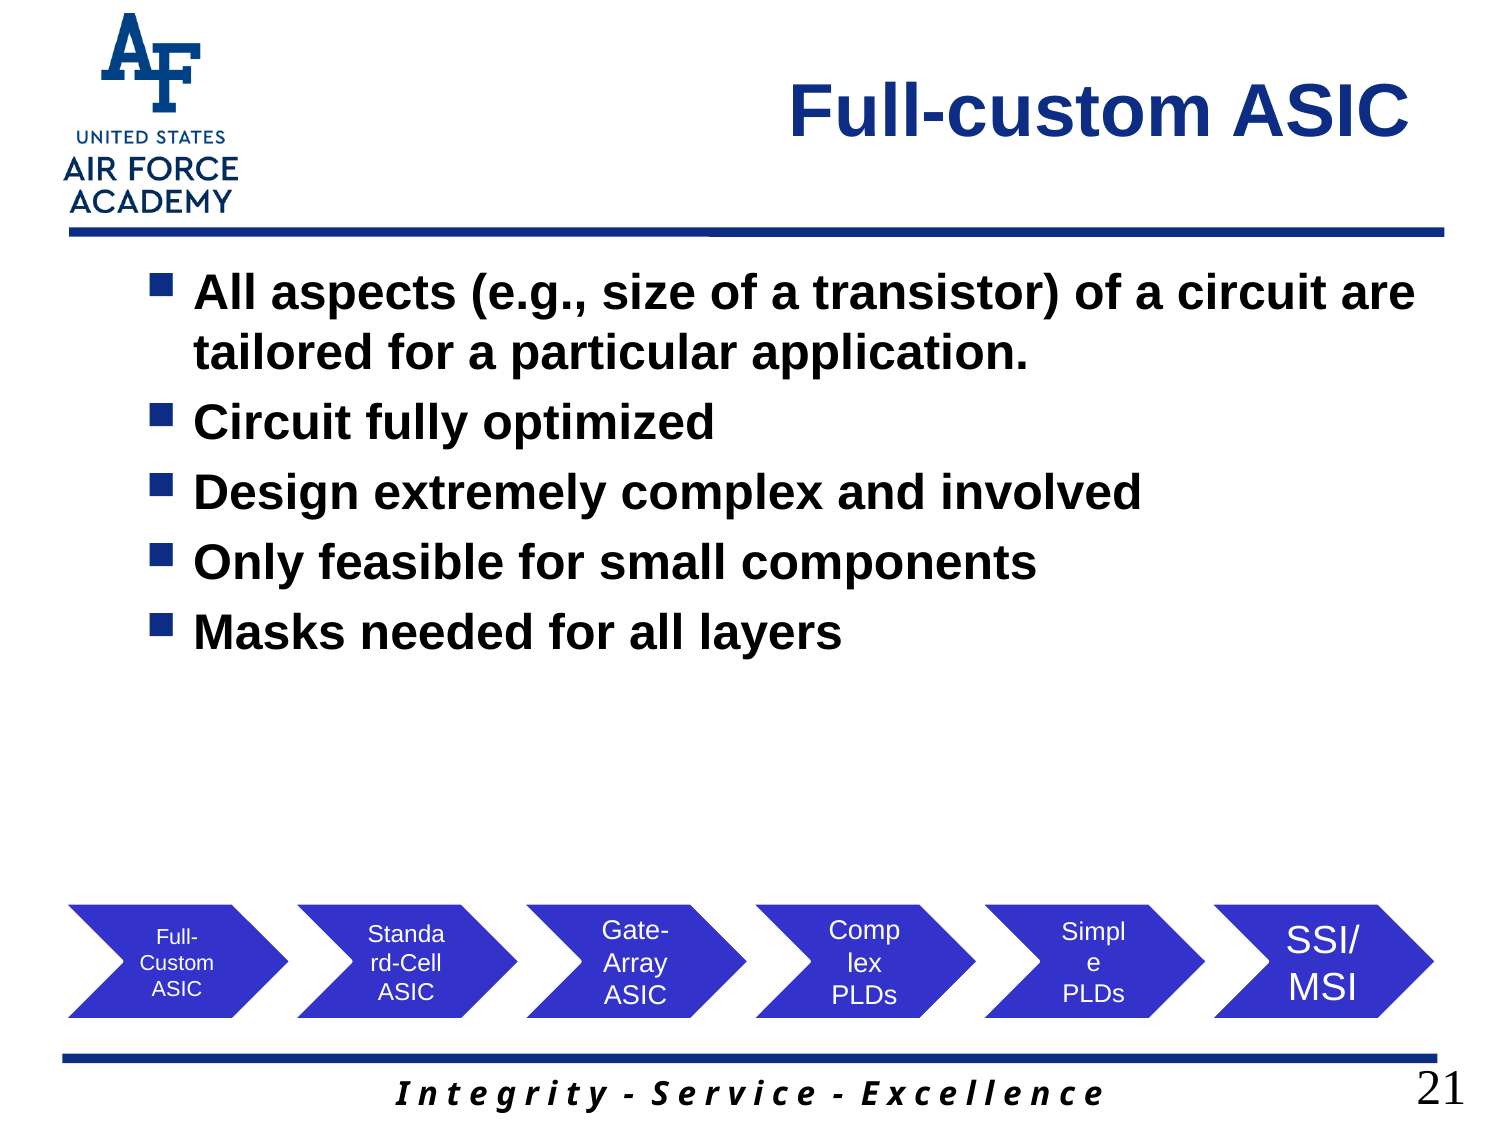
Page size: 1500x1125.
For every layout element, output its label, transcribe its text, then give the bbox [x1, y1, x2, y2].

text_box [62, 902, 1438, 1021]
list All aspects (e.g., size of a transistor) of a circuit are tailored for a particular application. Circuit fully optimized Design extremely complex and involved Only feasible for small components Masks needed for all layers [131, 251, 1466, 962]
slide_number 21 [1131, 1046, 1482, 1125]
title Full-custom ASIC [313, 12, 1427, 201]
picture [63, 13, 238, 213]
